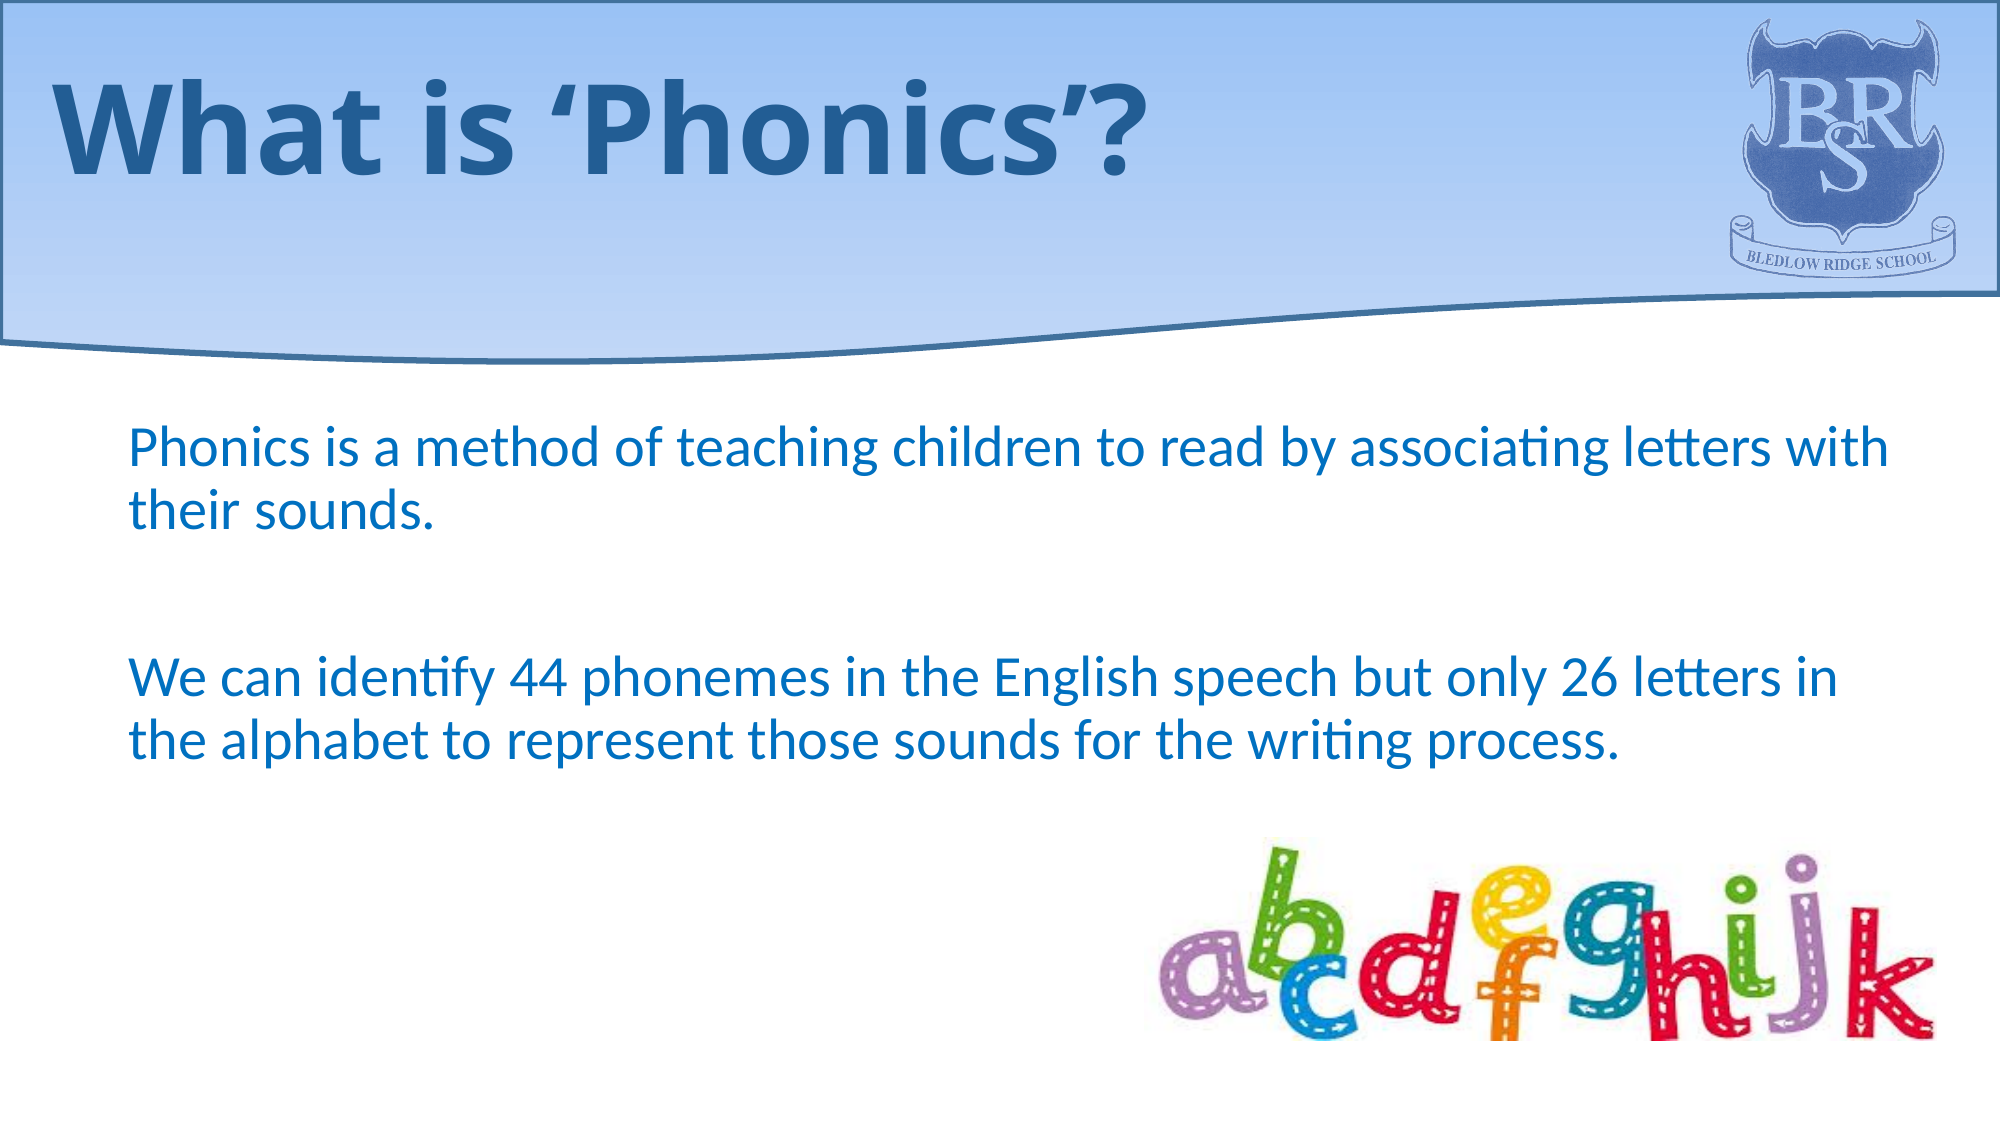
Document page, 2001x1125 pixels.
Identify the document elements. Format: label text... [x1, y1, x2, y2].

picture [1720, 12, 1960, 283]
text_box [0, 0, 2000, 363]
text_box What is ‘Phonics’? [37, 42, 1510, 184]
picture [1144, 837, 1937, 1041]
text_box Phonics is a method of teaching children to read by associating letters with their sounds. We can identify 44 phonemes in the English speech but only 26 letters in the alphabet to represent those sounds for the writing process. [113, 408, 1937, 1125]
